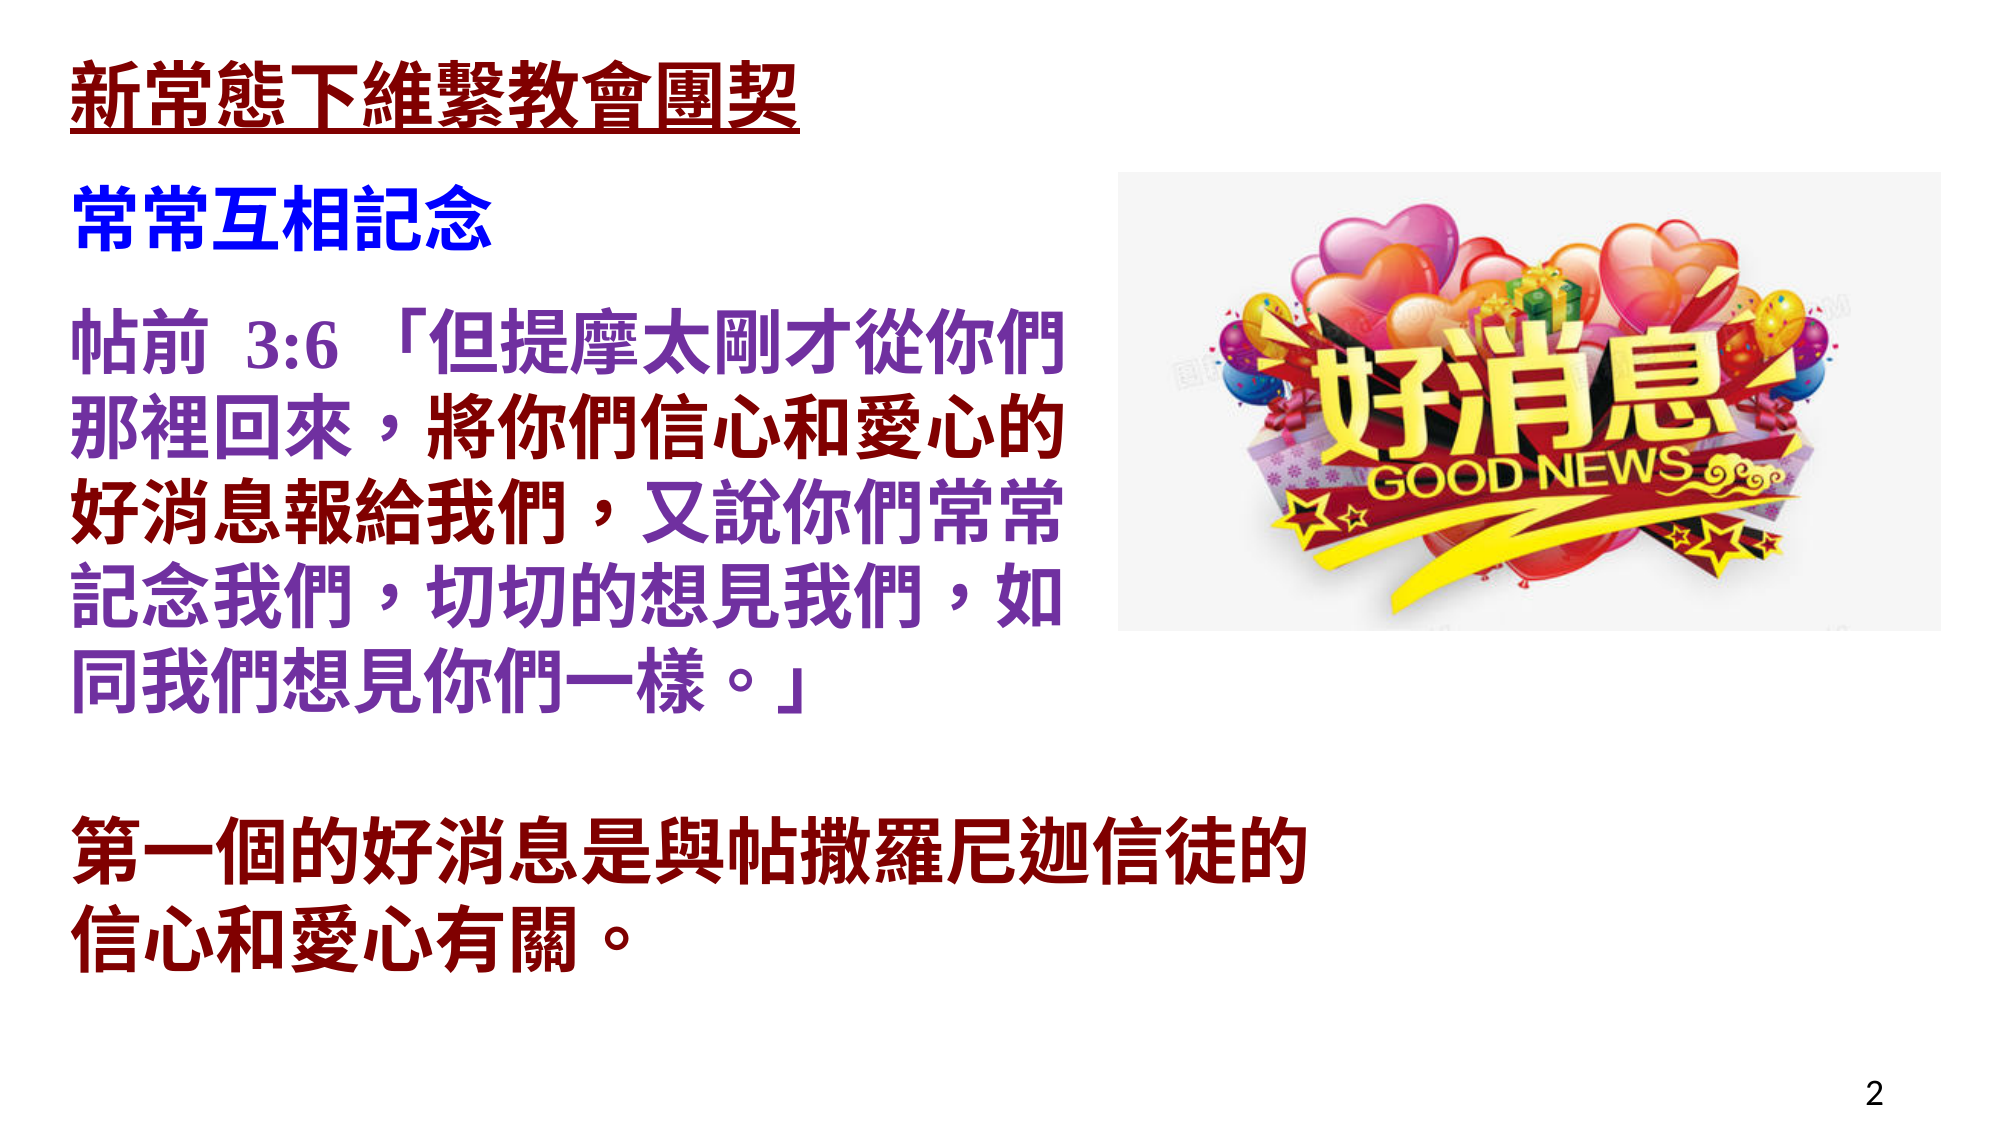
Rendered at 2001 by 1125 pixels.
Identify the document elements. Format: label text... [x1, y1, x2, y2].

text_box 第一個的好消息是與帖撒羅尼迦信徒的信心和愛心有關。 [54, 798, 1363, 989]
picture [1118, 172, 1941, 631]
text_box 2 [1850, 1060, 1922, 1121]
text_box 新常態下維繫教會團契 常常互相記念 帖前 3:6「但提摩太剛才從你們那裡回來，將你們信心和愛心的好消息報給我們，又說你們常常記念我們，切切的想見我們，如同我們想見你們一樣。」 [54, 42, 1083, 730]
